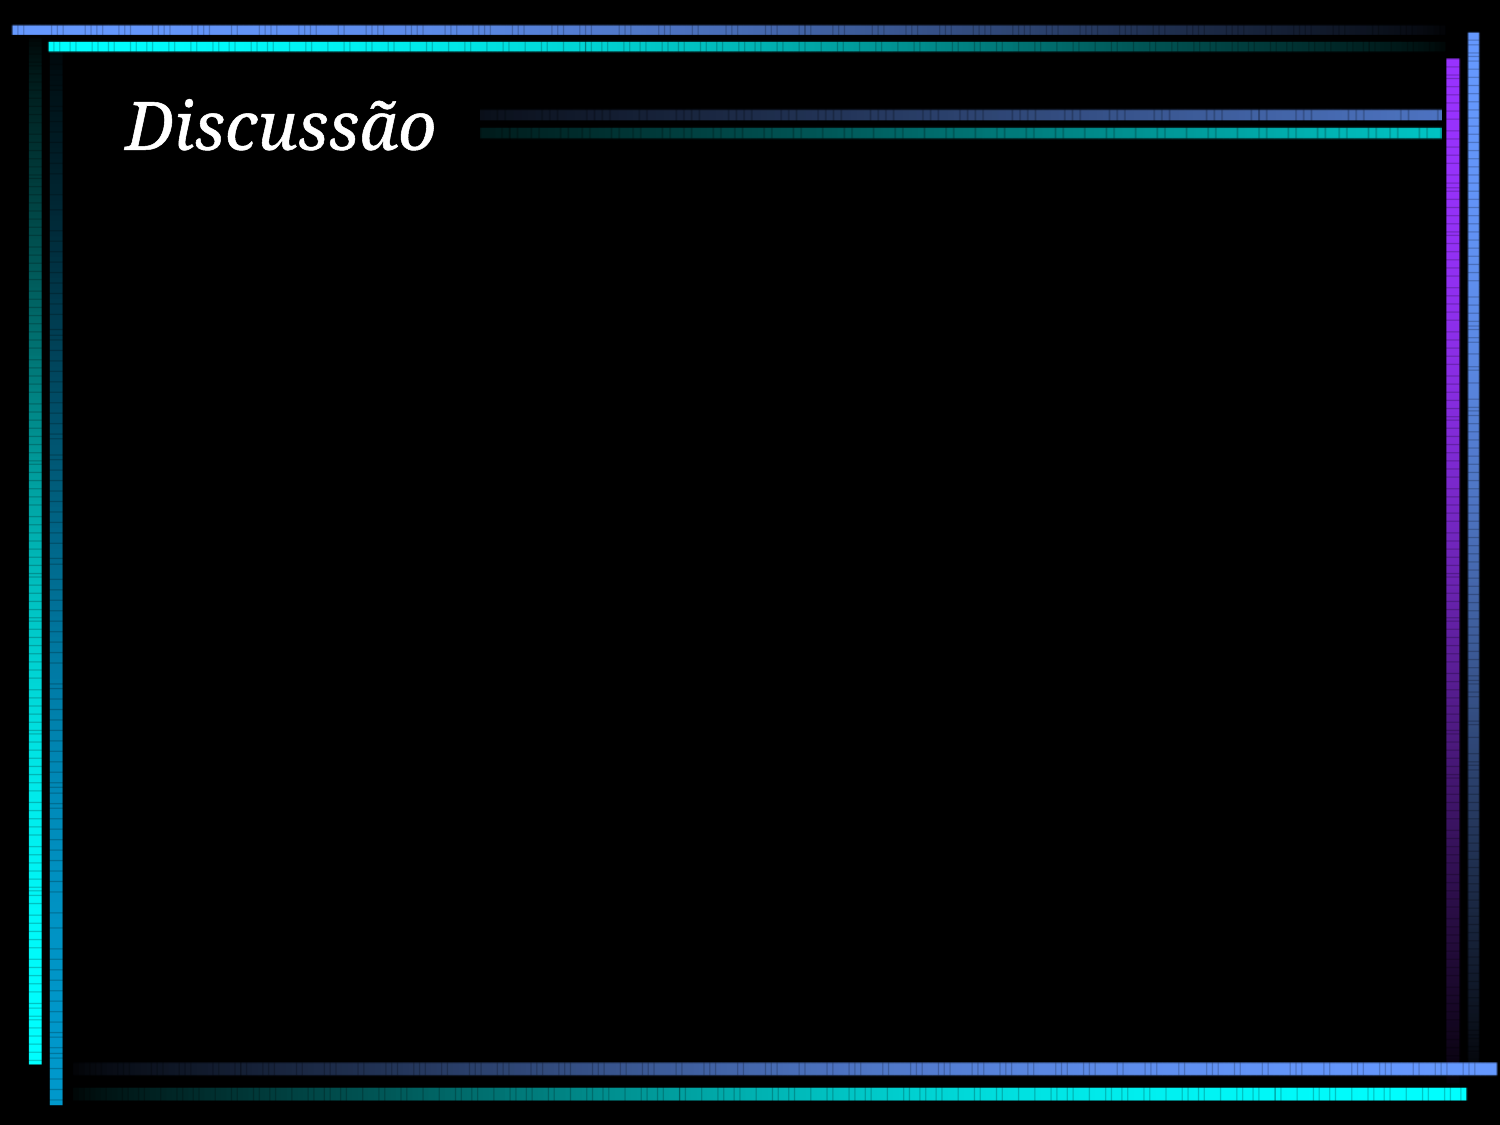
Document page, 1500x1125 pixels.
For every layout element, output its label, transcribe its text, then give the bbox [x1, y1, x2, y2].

text_box Discussão [67, 67, 495, 179]
picture [0, 0, 1500, 1125]
